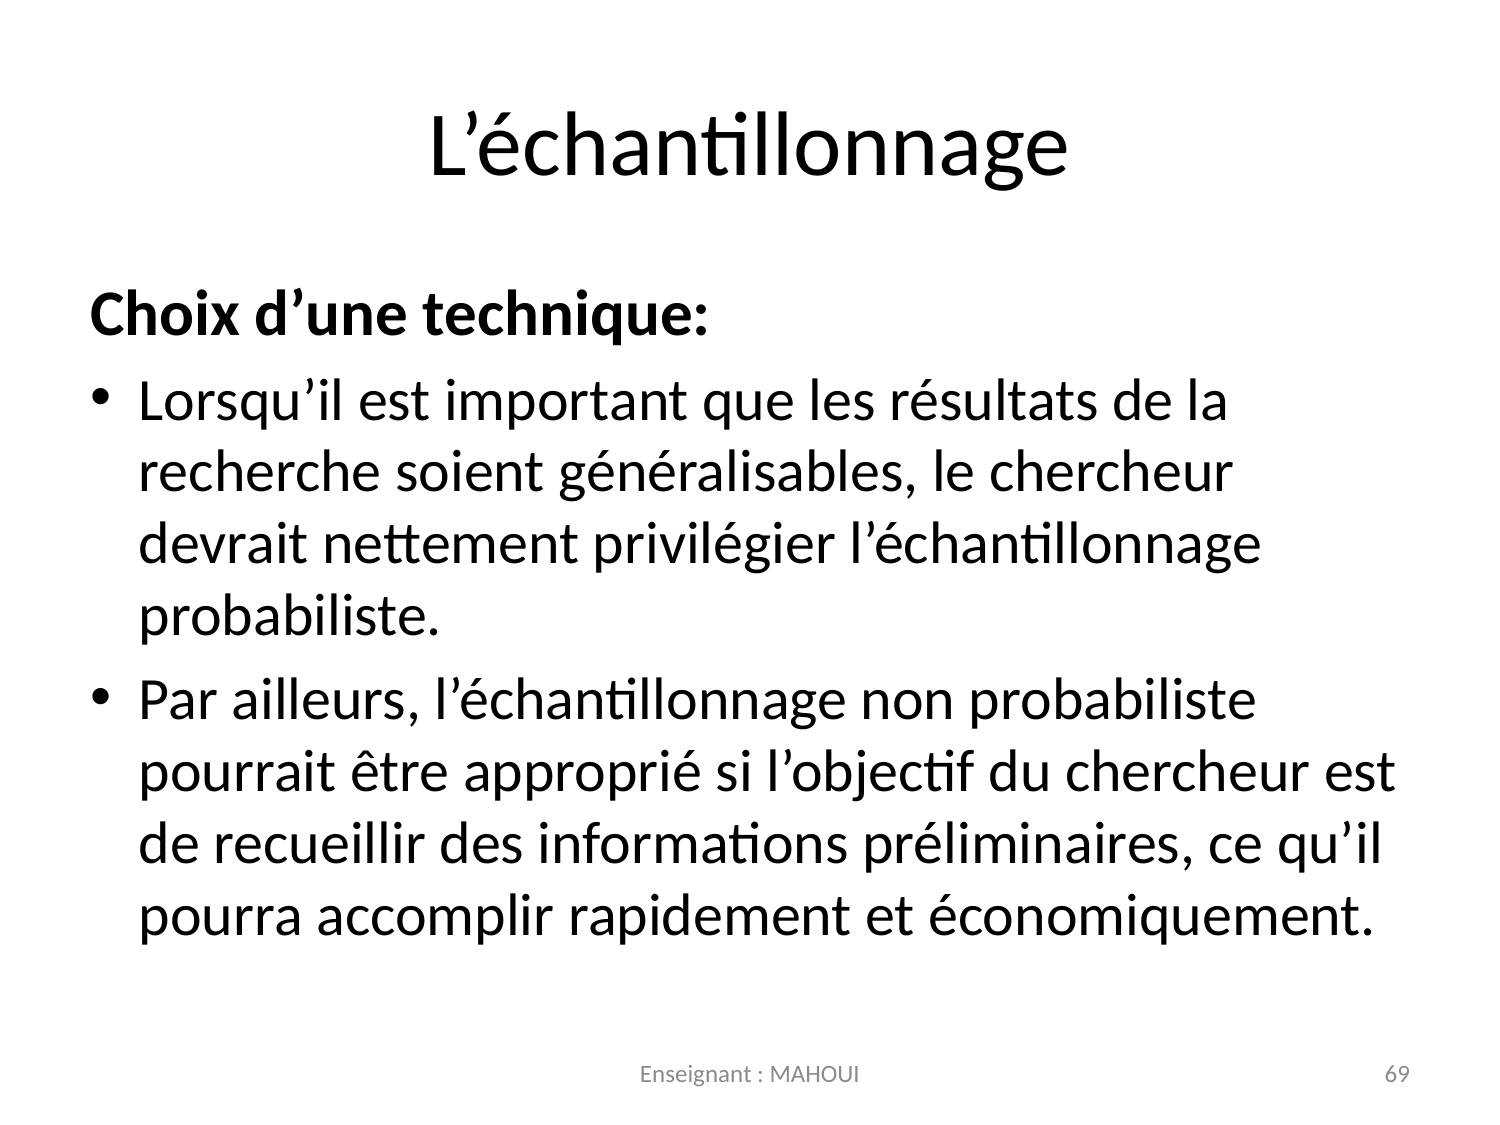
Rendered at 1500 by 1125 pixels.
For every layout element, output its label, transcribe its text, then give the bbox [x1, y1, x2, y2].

slide_number 69 [1074, 1042, 1425, 1103]
title L’échantillonnage [75, 45, 1425, 233]
list Choix d’une technique: Lorsqu’il est important que les résultats de la recherche soient généralisables, le chercheur devrait nettement privilégier l’échantillonnage probabiliste. Par ailleurs, l’échantillonnage non probabiliste pourrait être approprié si l’objectif du chercheur est de recueillir des informations préliminaires, ce qu’il pourra accomplir rapidement et économiquement. [75, 262, 1425, 1005]
footer Enseignant : MAHOUI [512, 1042, 988, 1103]
